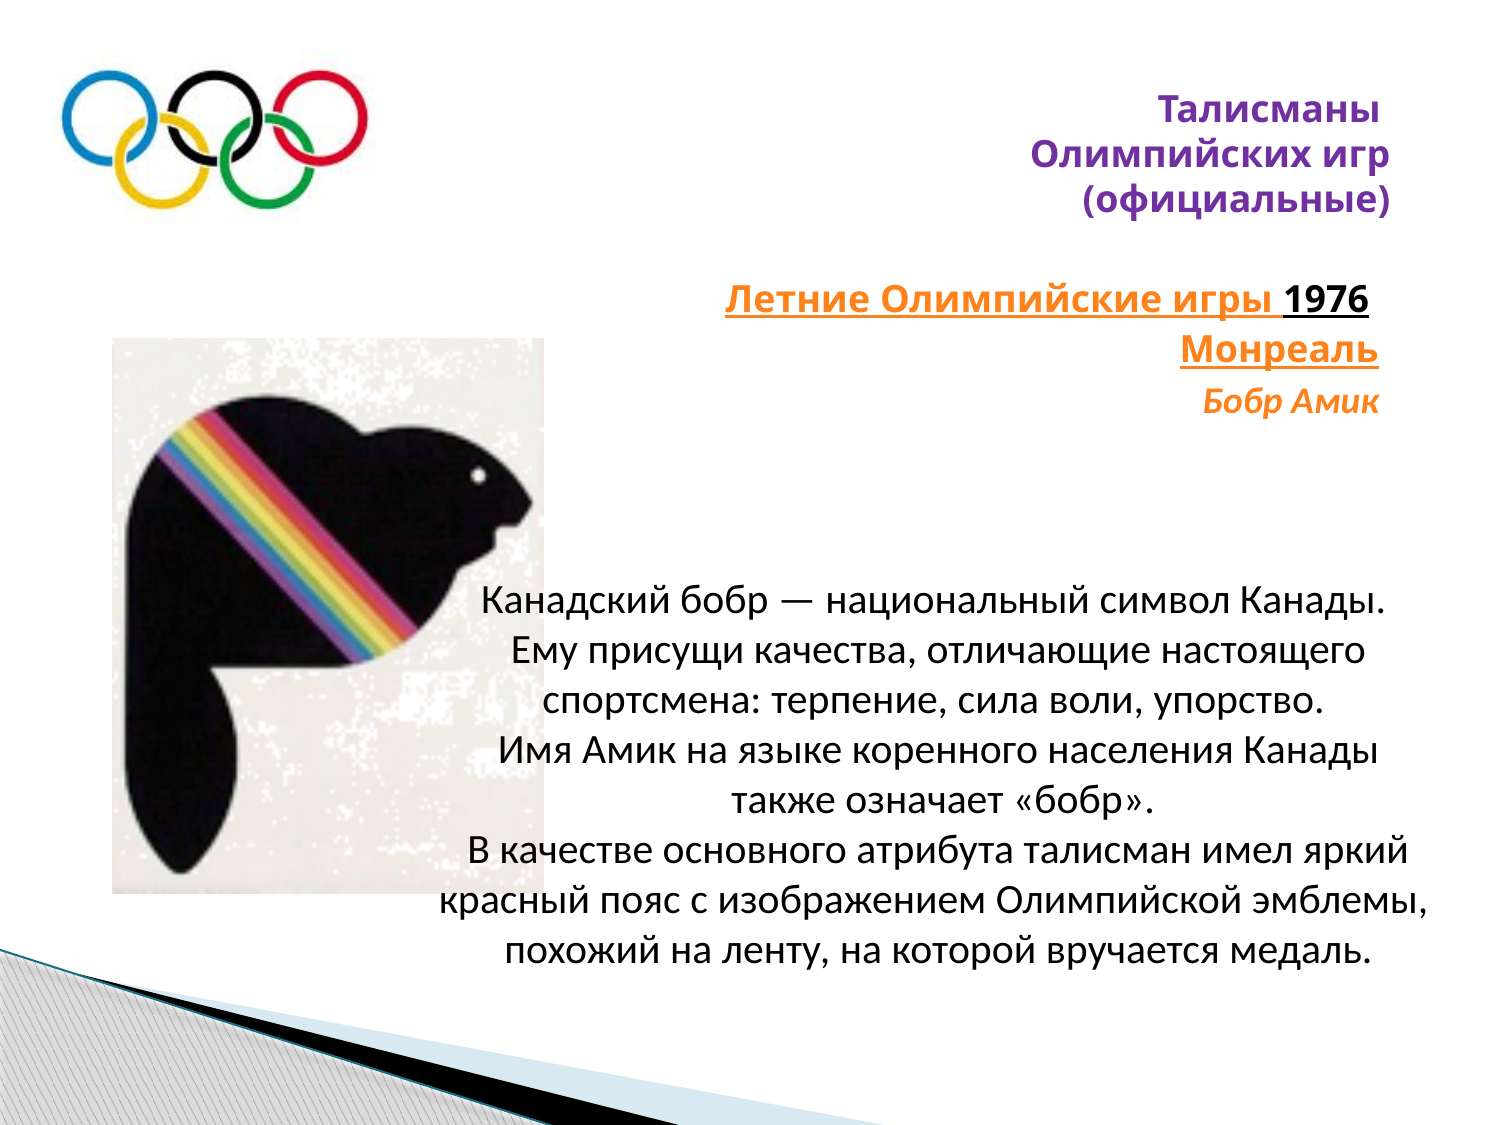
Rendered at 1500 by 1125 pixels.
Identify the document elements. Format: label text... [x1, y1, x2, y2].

picture [111, 337, 544, 894]
picture [0, 0, 430, 287]
text_box Талисманы Олимпийских игр (официальные) [655, 78, 1406, 228]
text_box Канадский бобр — национальный символ Канады. Ему присущи качества, отличающие настоящего спортсмена: терпение, сила воли, упорство. Имя Амик на языке коренного населения Канады также означает «бобр». В качестве основного атрибута талисман имел яркий красный пояс с изображением Олимпийской эмблемы, похожий на ленту, на которой вручается медаль. [407, 564, 1470, 980]
text_box Летние Олимпийские игры 1976 Монреаль Бобр Амик [643, 267, 1394, 474]
